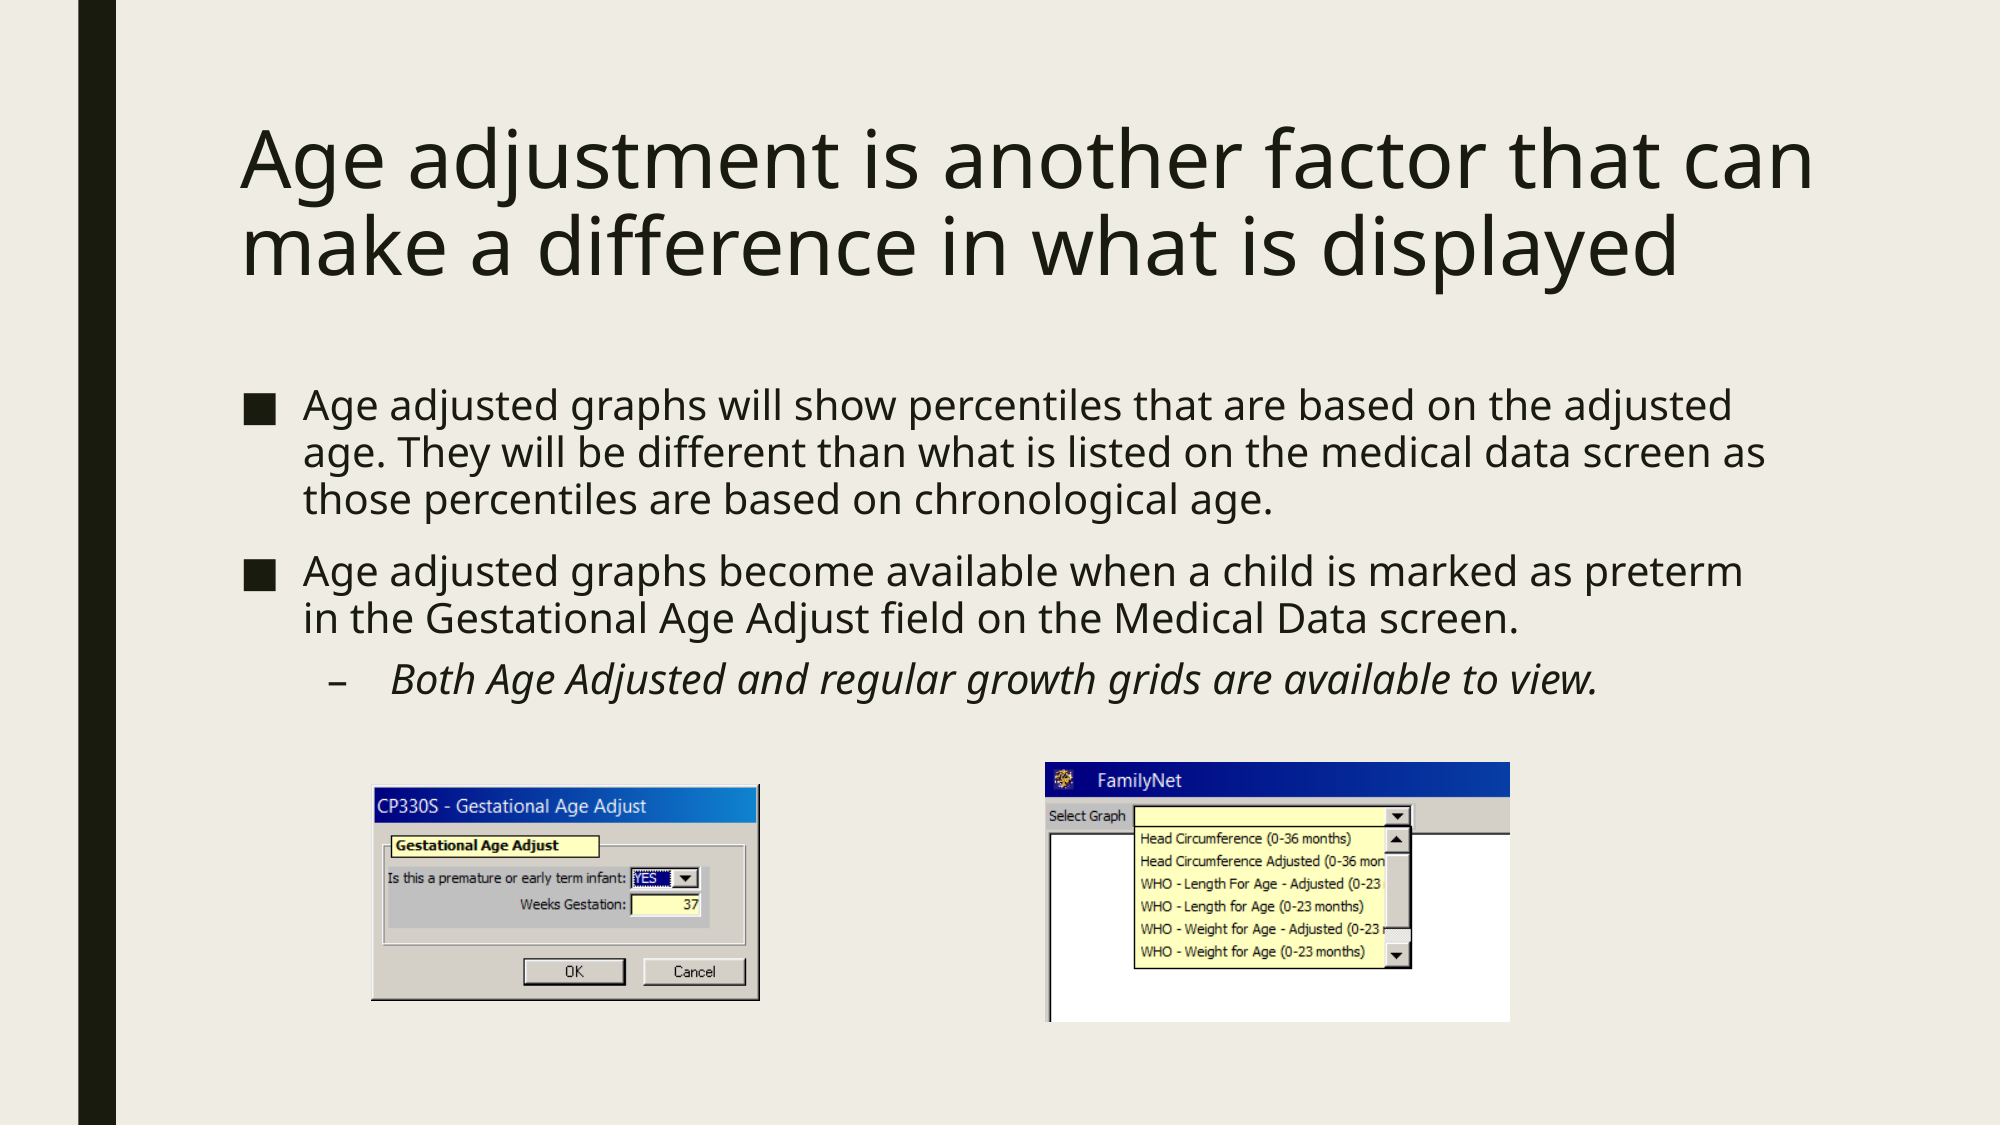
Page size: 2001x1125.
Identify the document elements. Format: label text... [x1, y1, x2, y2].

list Age adjusted graphs will show percentiles that are based on the adjusted age. They will be different than what is listed on the medical data screen as those percentiles are based on chronological age. Age adjusted graphs become available when a child is marked as preterm in the Gestational Age Adjust field on the Medical Data screen. Both Age Adjusted and regular growth grids are available to view. [225, 375, 1800, 963]
picture [371, 783, 760, 1001]
picture [1045, 762, 1510, 1022]
title Age adjustment is another factor that can make a difference in what is displayed [225, 112, 1863, 357]
